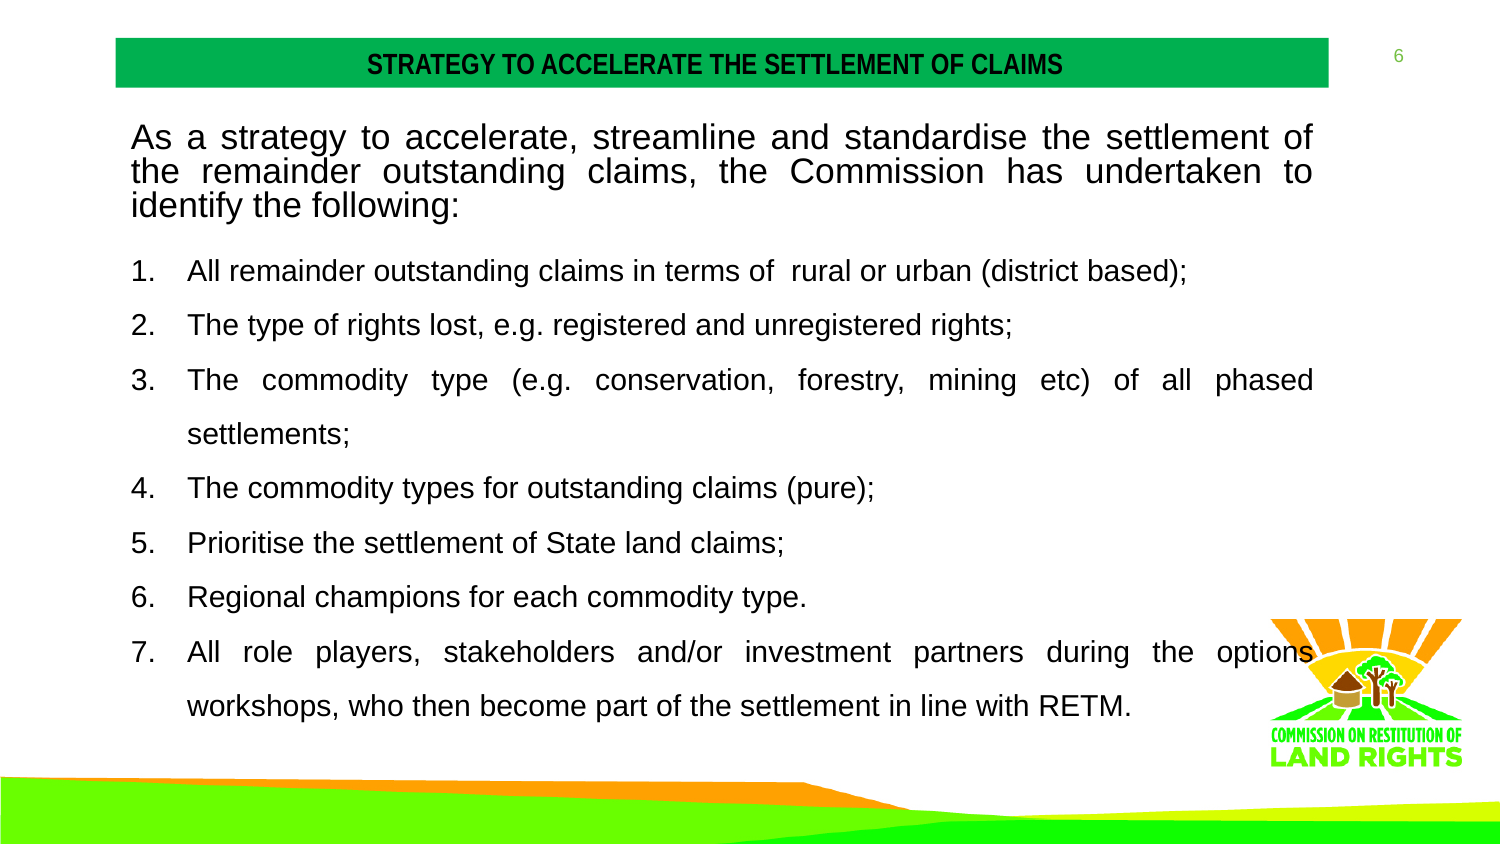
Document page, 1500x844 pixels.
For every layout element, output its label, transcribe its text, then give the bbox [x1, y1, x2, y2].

picture [0, 0, 1500, 844]
text_box As a strategy to accelerate, streamline and standardise the settlement of the remainder outstanding claims, the Commission has undertaken to identify the following: All remainder outstanding claims in terms of rural or urban (district based); The type of rights lost, e.g. registered and unregistered rights; The commodity type (e.g. conservation, forestry, mining etc) of all phased settlements; The commodity types for outstanding claims (pure); Prioritise the settlement of State land claims; Regional champions for each commodity type. All role players, stakeholders and/or investment partners during the options workshops, who then become part of the settlement in line with RETM. [116, 114, 1329, 730]
text_box STRATEGY TO ACCELERATE THE SETTLEMENT OF CLAIMS [115, 37, 1329, 88]
